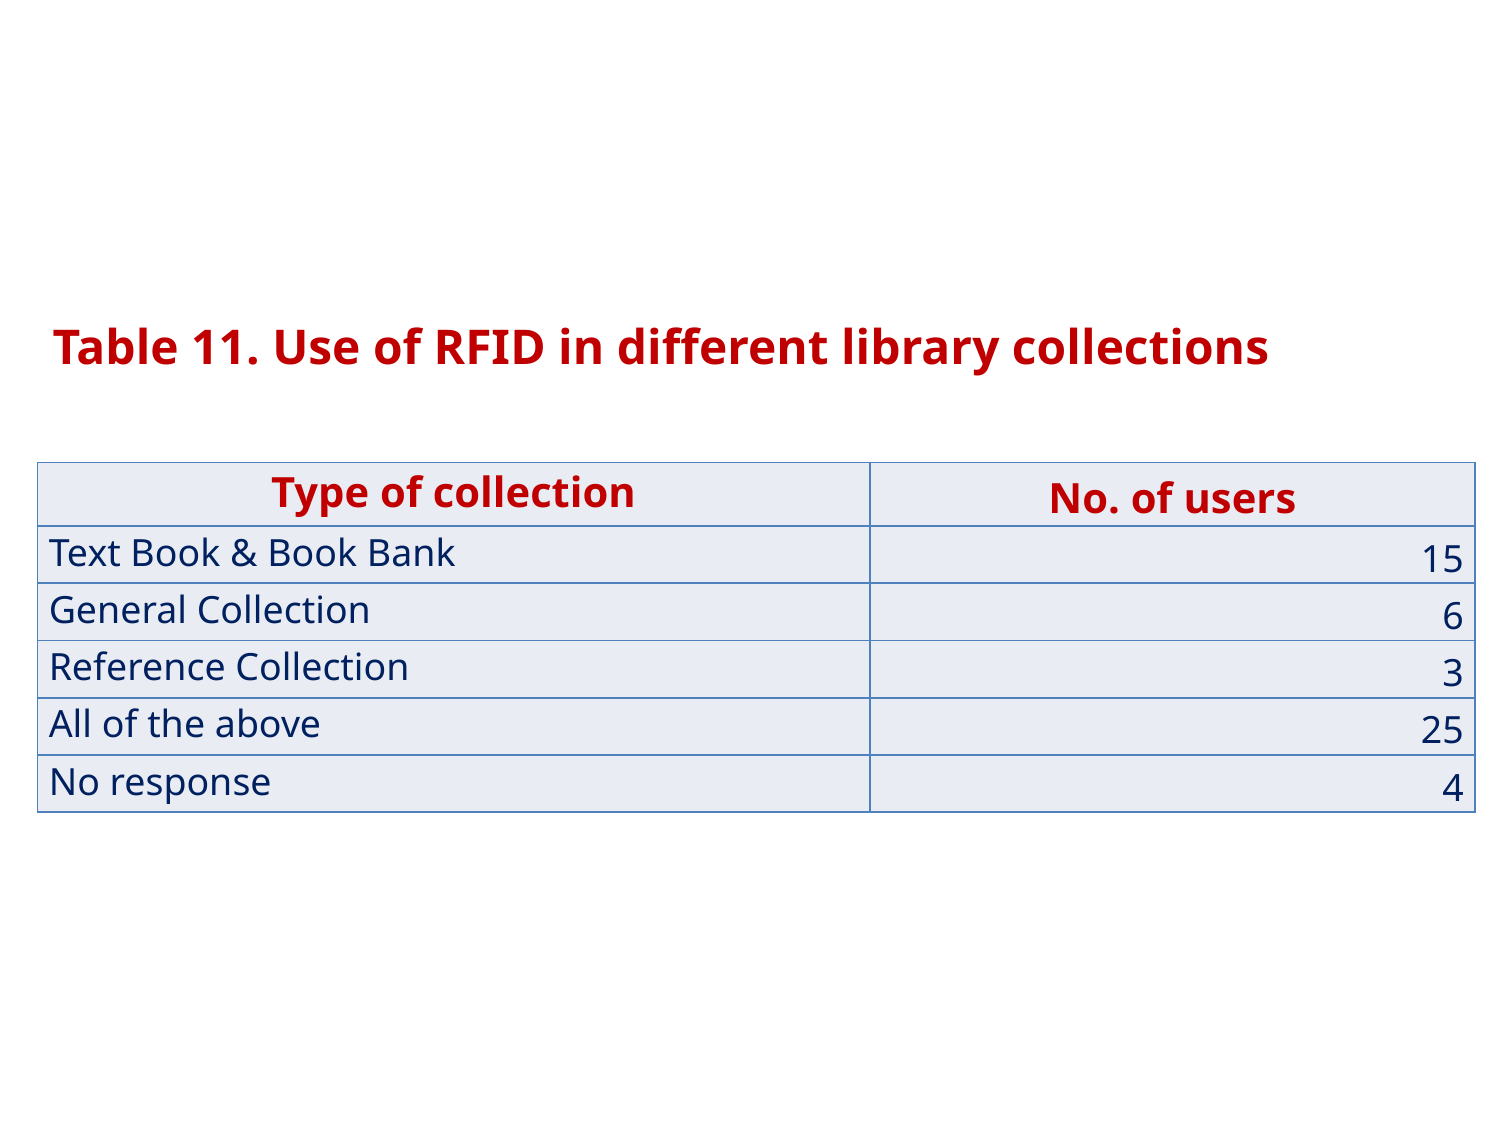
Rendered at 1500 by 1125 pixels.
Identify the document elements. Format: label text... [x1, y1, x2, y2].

table_cell 6 [871, 584, 1474, 640]
table_cell 25 [871, 699, 1474, 754]
table_header No. of users [871, 463, 1474, 525]
table_cell Text Book & Book Bank [38, 527, 869, 582]
table_cell Reference Collection [38, 641, 869, 697]
table_header Type of collection [38, 463, 869, 525]
table_cell 15 [871, 527, 1474, 582]
table_cell General Collection [38, 584, 869, 640]
table_cell 3 [871, 641, 1474, 697]
table_cell 4 [871, 756, 1474, 811]
table_cell All of the above [38, 699, 869, 754]
table_cell No response [38, 756, 869, 811]
text_box Table 11. Use of RFID in different library collections [37, 309, 1488, 382]
